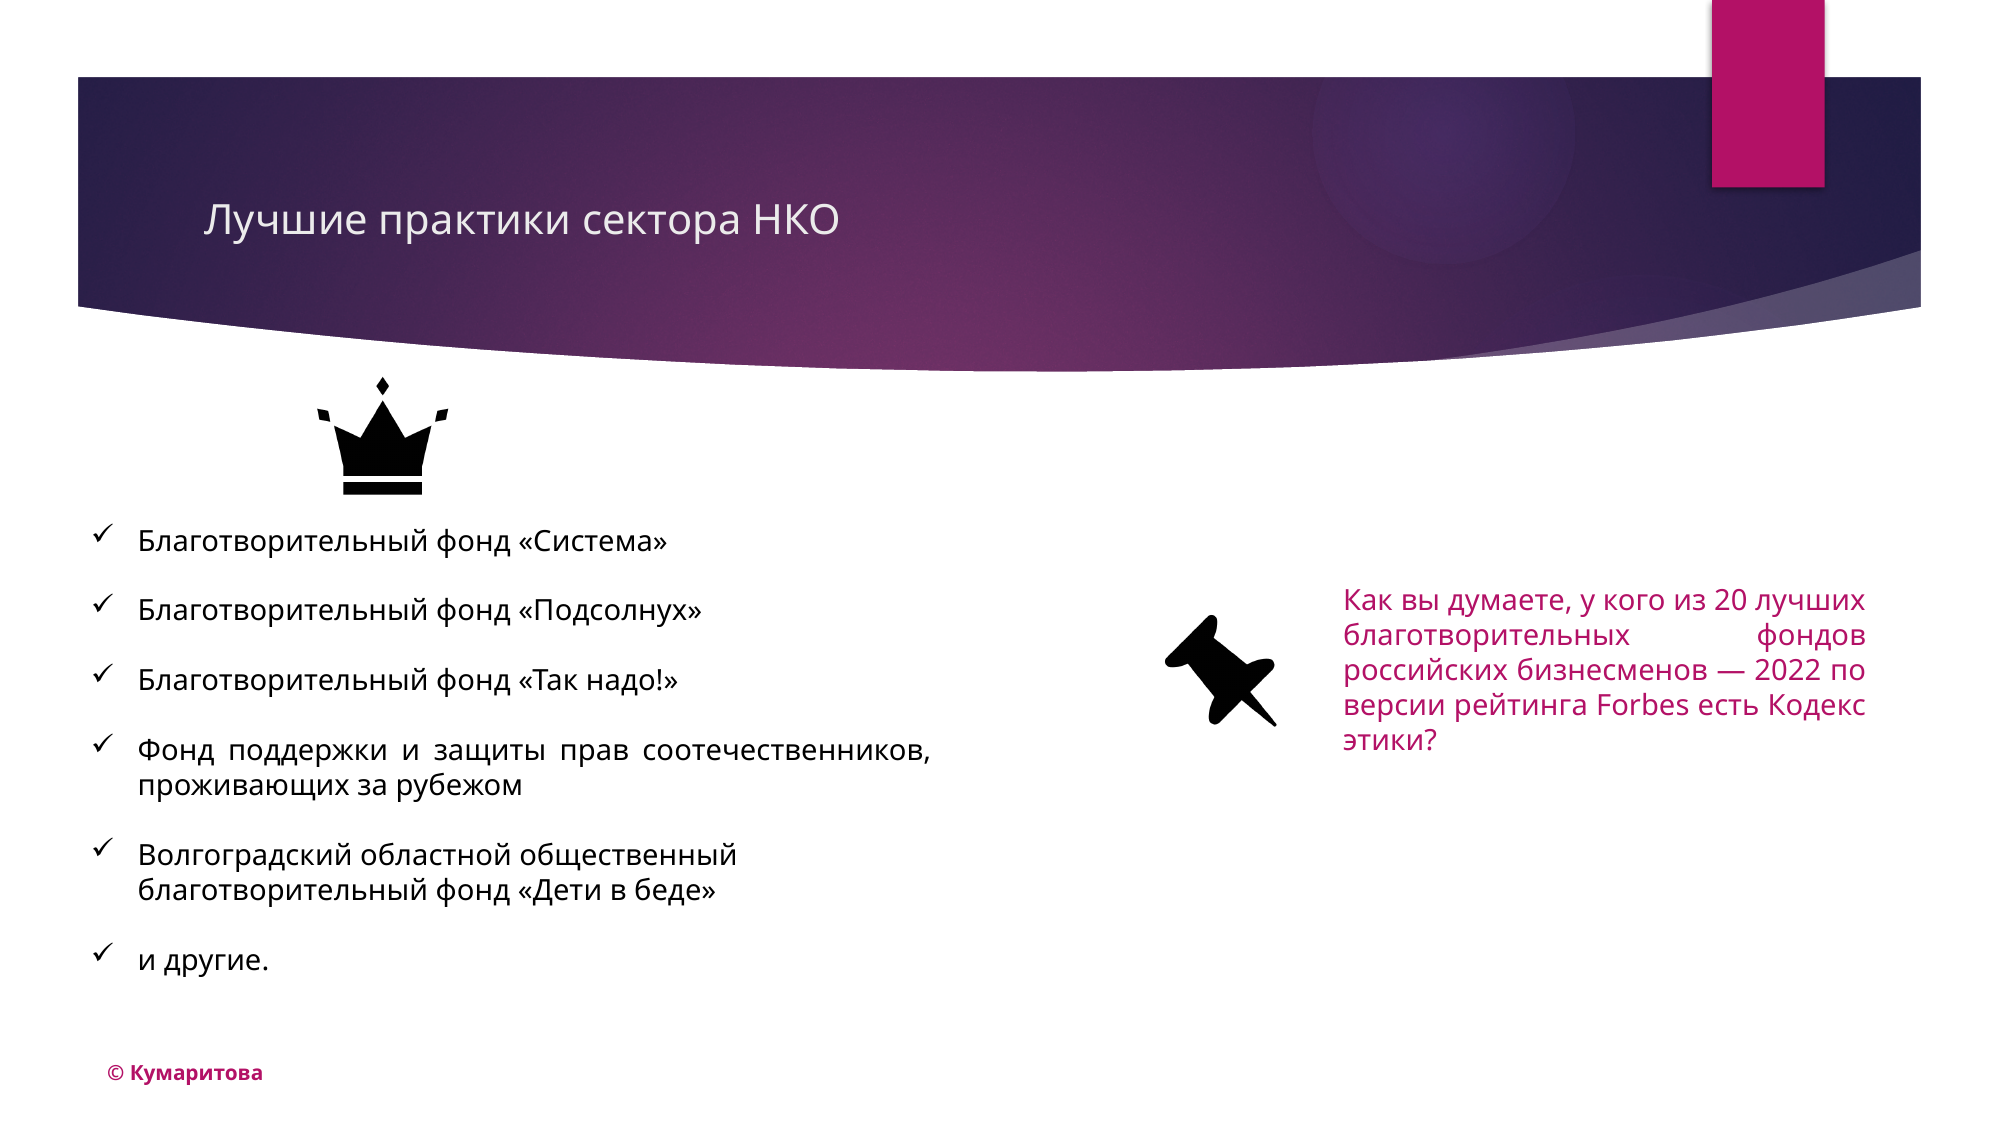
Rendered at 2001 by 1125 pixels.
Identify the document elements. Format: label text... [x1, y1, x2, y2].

text_box Как вы думаете, у кого из 20 лучших благотворительных фондов российских бизнесменов — 2022 по версии рейтинга Forbes есть Кодекс этики? [1328, 574, 1881, 764]
title Лучшие практики сектора НКО [189, 159, 1627, 276]
picture [1145, 594, 1296, 746]
footer © Кумаритова [92, 1048, 726, 1099]
text_box Благотворительный фонд «Система» Благотворительный фонд «Подсолнух» Благотворительный фонд «Так надо!» Фонд поддержки и защиты прав соотечественников, проживающих за рубежом Волгоградский областной общественный благотворительный фонд «Дети в беде» и другие. [76, 514, 947, 984]
picture [307, 360, 458, 511]
